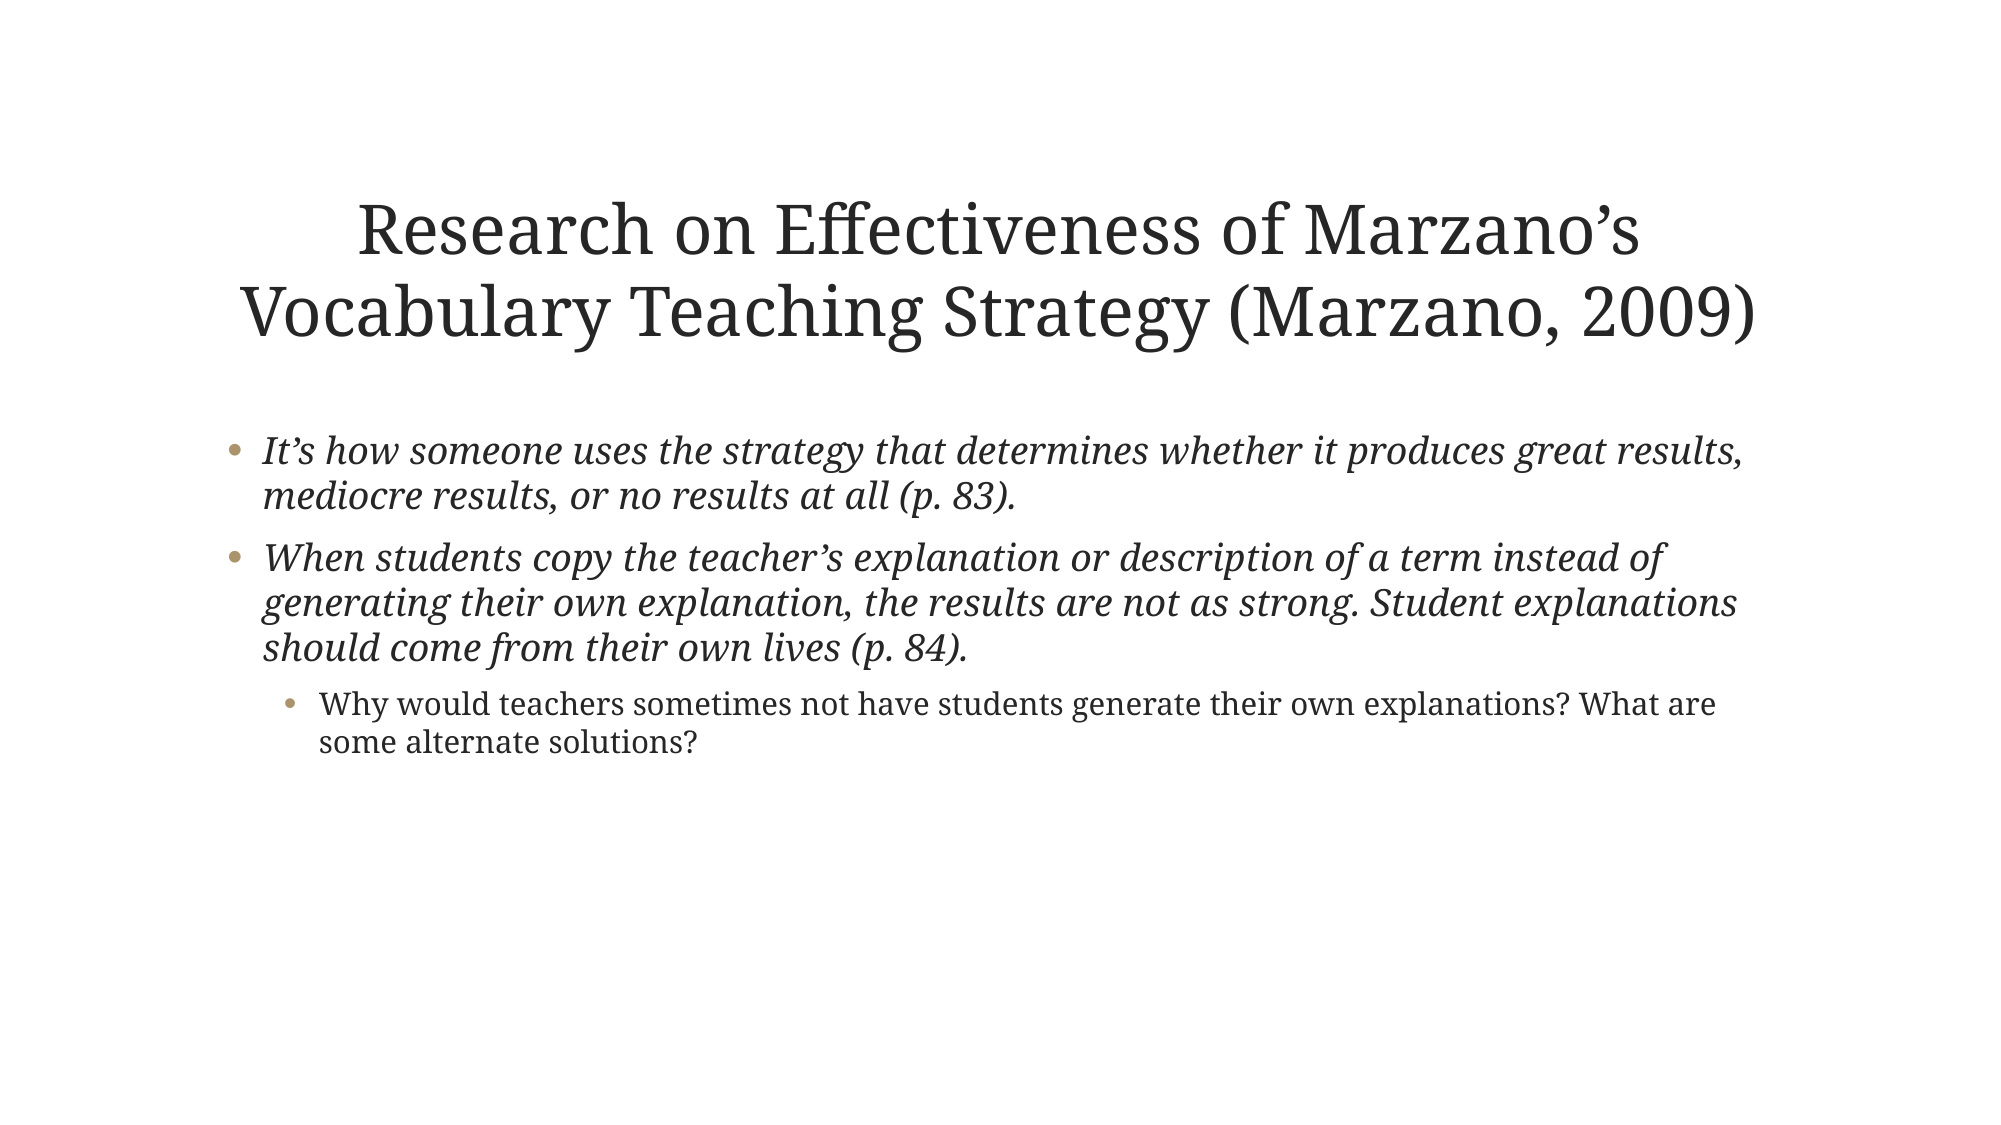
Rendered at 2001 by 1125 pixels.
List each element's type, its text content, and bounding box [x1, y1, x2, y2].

title Research on Effectiveness of Marzano’s Vocabulary Teaching Strategy (Marzano, 2009) [212, 161, 1788, 375]
list It’s how someone uses the strategy that determines whether it produces great results, mediocre results, or no results at all (p. 83). When students copy the teacher’s explanation or description of a term instead of generating their own explanation, the results are not as strong. Student explanations should come from their own lives (p. 84). Why would teachers sometimes not have students generate their own explanations? What are some alternate solutions? [212, 419, 1788, 964]
